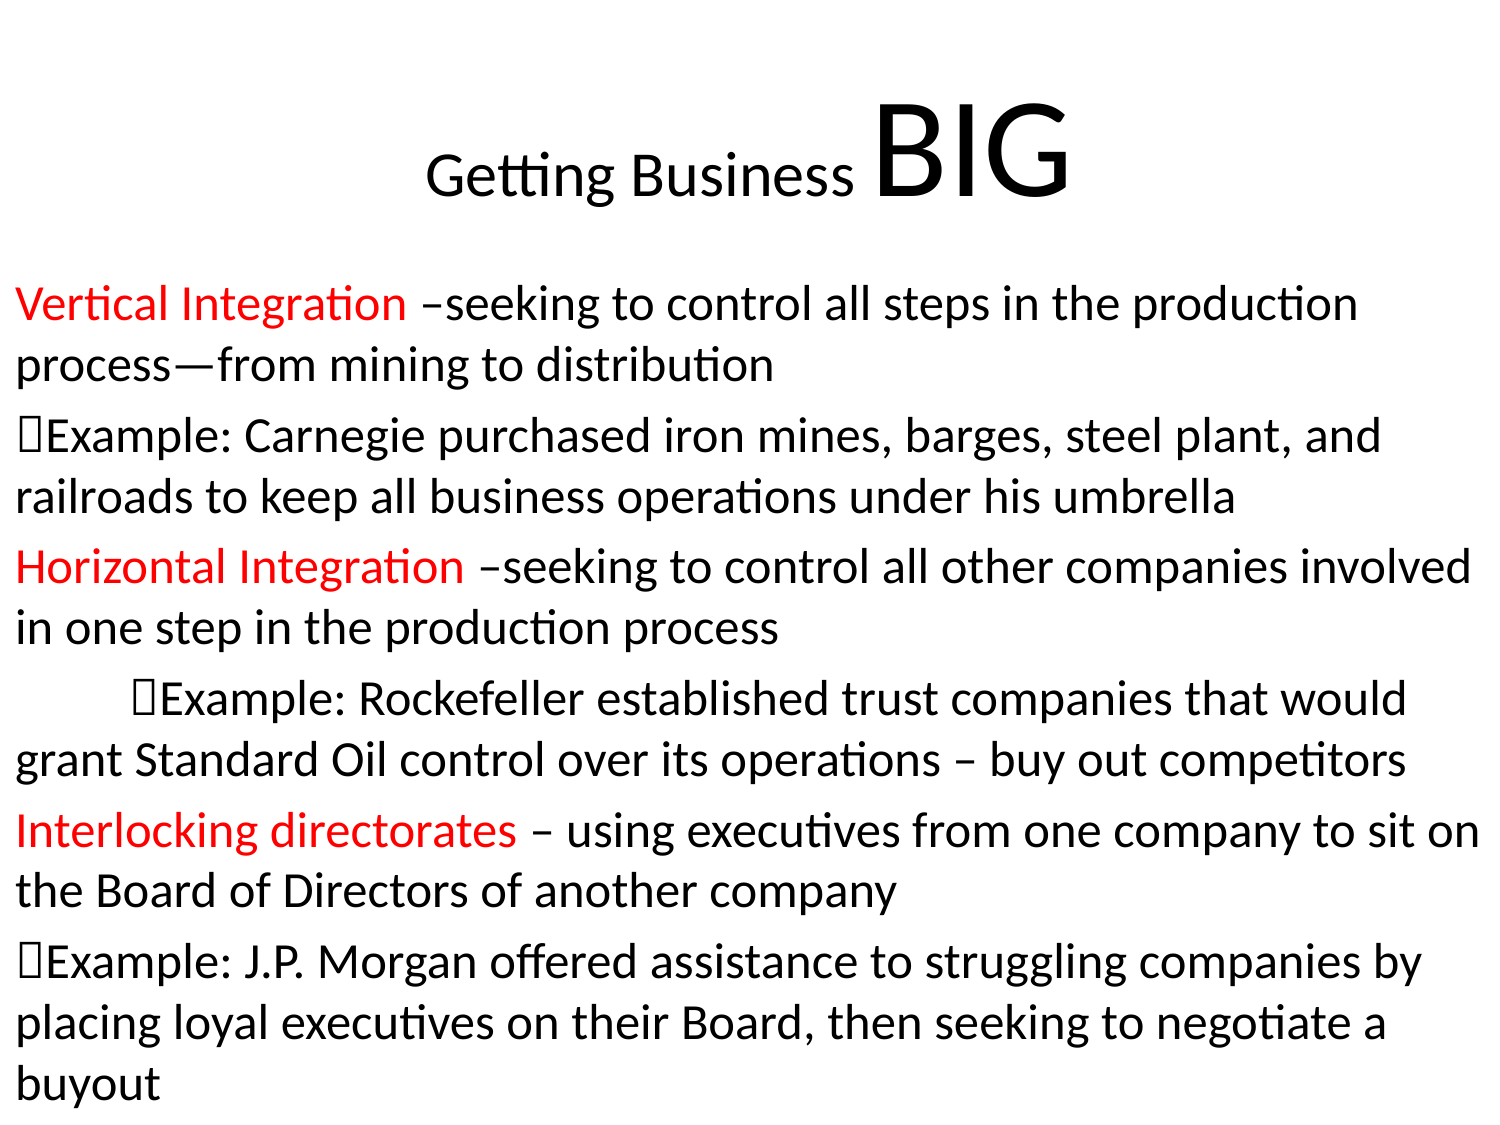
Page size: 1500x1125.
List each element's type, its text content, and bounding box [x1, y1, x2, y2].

list Vertical Integration –seeking to control all steps in the production process—from mining to distribution Example: Carnegie purchased iron mines, barges, steel plant, and railroads to keep all business operations under his umbrella Horizontal Integration –seeking to control all other companies involved in one step in the production process Example: Rockefeller established trust companies that would grant Standard Oil control over its operations – buy out competitors Interlocking directorates – using executives from one company to sit on the Board of Directors of another company Example: J.P. Morgan offered assistance to struggling companies by placing loyal executives on their Board, then seeking to negotiate a buyout [0, 262, 1500, 1125]
title Getting Business BIG [75, 45, 1425, 233]
